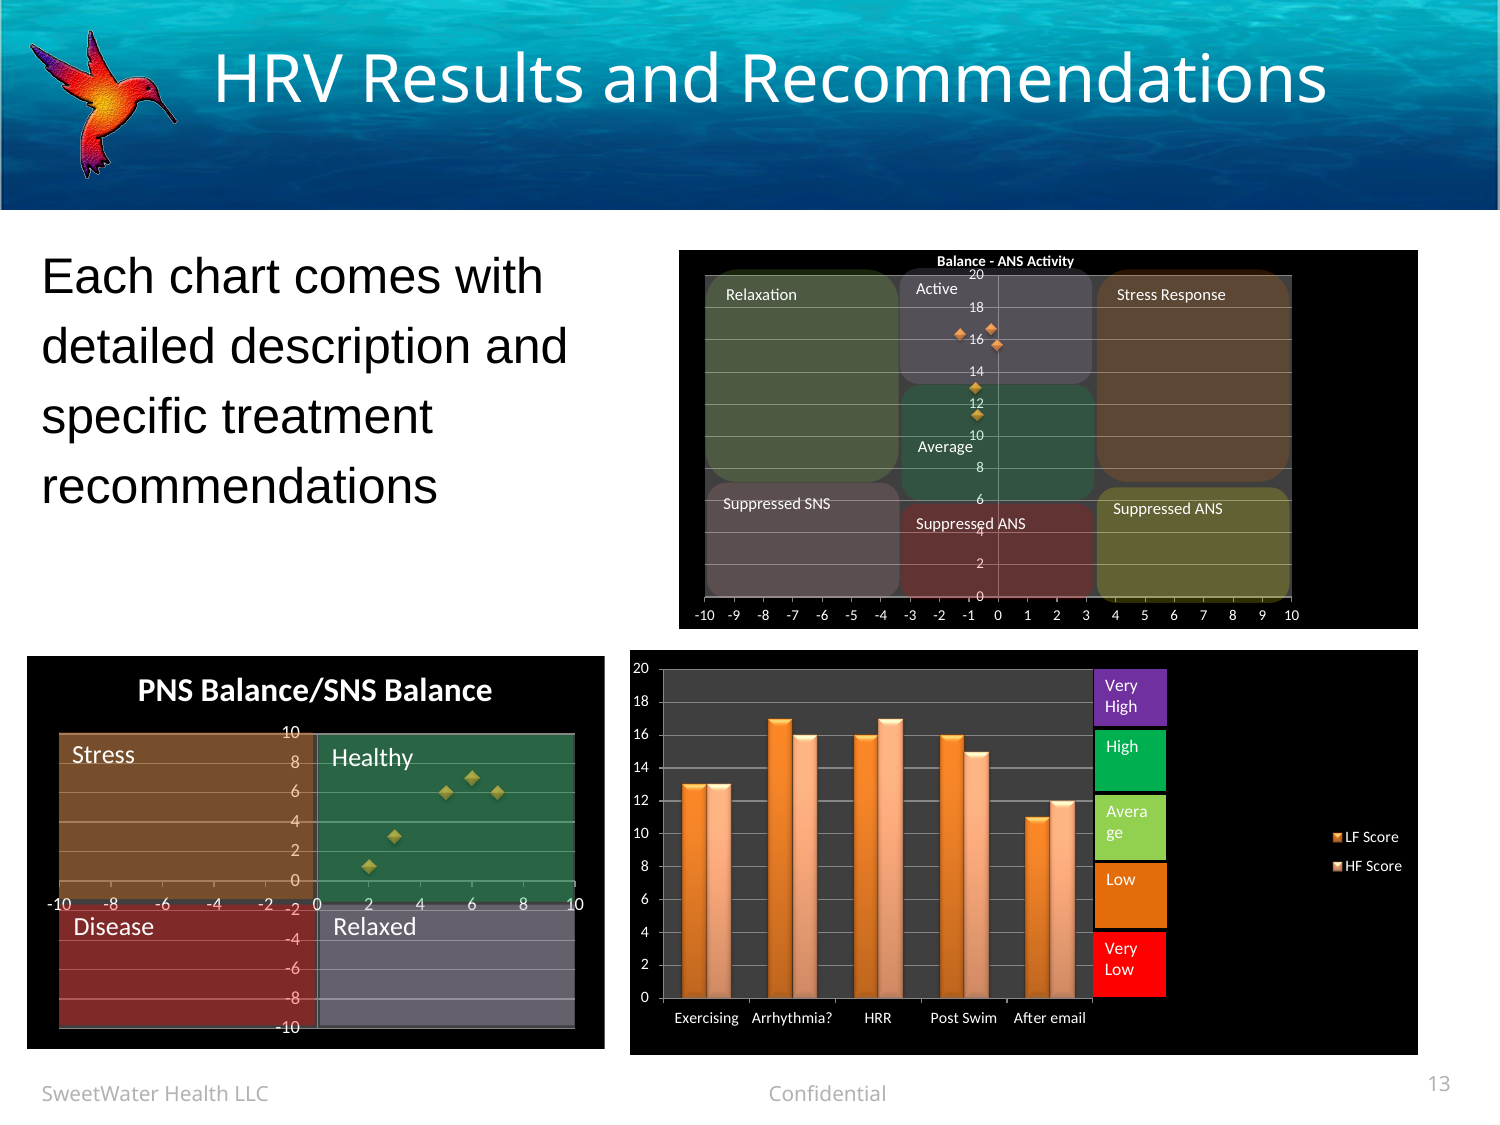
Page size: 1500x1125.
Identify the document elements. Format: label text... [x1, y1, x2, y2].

picture [629, 649, 1419, 1056]
slide_number 13 [1115, 1055, 1466, 1115]
title HRV Results and Recommendations [189, 28, 1352, 139]
picture [678, 249, 1419, 630]
picture [26, 655, 605, 1049]
list Each chart comes with detailed description and specific treatment recommendations [26, 236, 1466, 1055]
footer SweetWater Health LLC Confidential [26, 1065, 1077, 1125]
picture [0, 0, 1500, 210]
